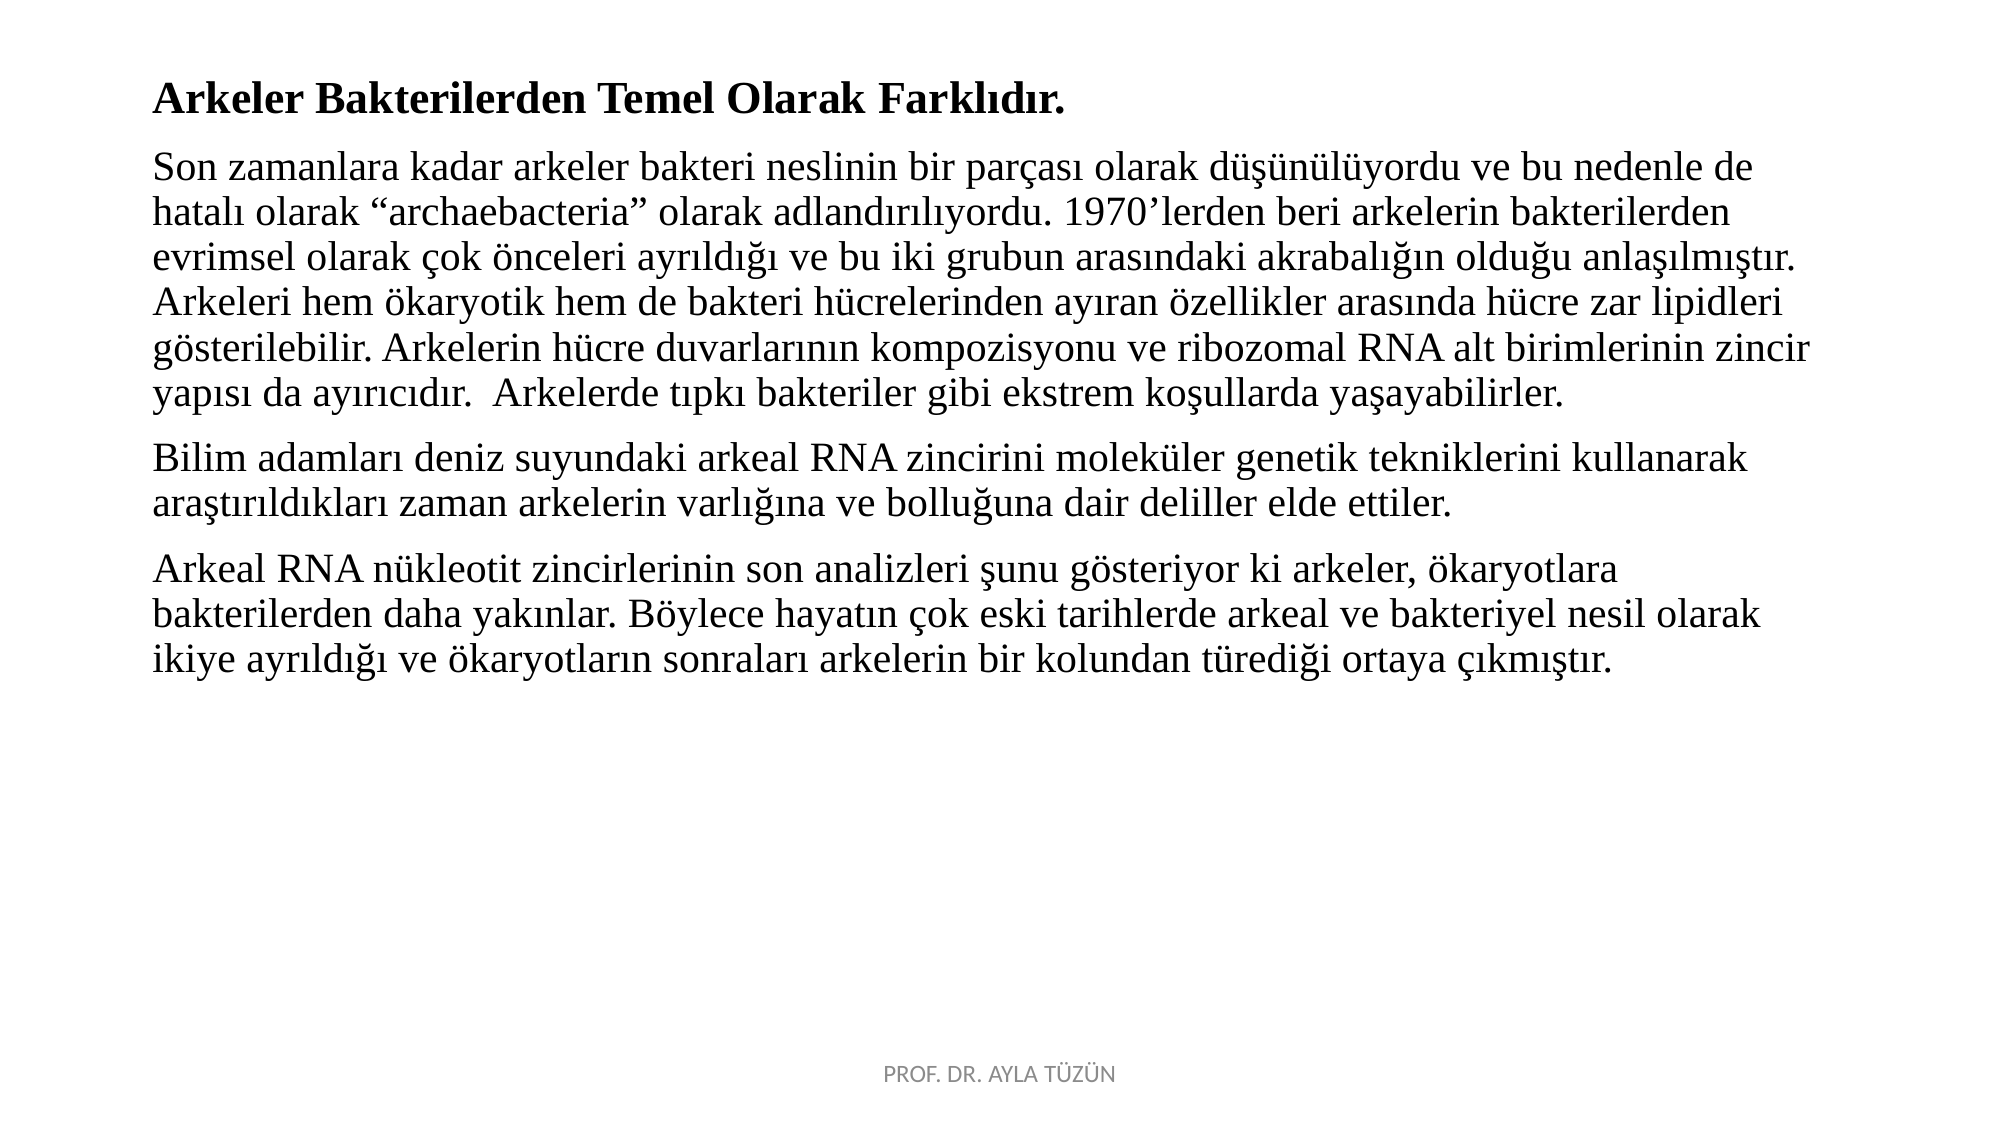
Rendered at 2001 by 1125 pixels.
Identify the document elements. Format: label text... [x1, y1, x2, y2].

footer PROF. DR. AYLA TÜZÜN [662, 1042, 1338, 1103]
list Arkeler Bakterilerden Temel Olarak Farklıdır. Son zamanlara kadar arkeler bakteri neslinin bir parçası olarak düşünülüyordu ve bu nedenle de hatalı olarak “archaebacteria” olarak adlandırılıyordu. 1970’lerden beri arkelerin bakterilerden evrimsel olarak çok önceleri ayrıldığı ve bu iki grubun arasındaki akrabalığın olduğu anlaşılmıştır. Arkeleri hem ökaryotik hem de bakteri hücrelerinden ayıran özellikler arasında hücre zar lipidleri gösterilebilir. Arkelerin hücre duvarlarının kompozisyonu ve ribozomal RNA alt birimlerinin zincir yapısı da ayırıcıdır. Arkelerde tıpkı bakteriler gibi ekstrem koşullarda yaşayabilirler. Bilim adamları deniz suyundaki arkeal RNA zincirini moleküler genetik tekniklerini kullanarak araştırıldıkları zaman arkelerin varlığına ve bolluğuna dair deliller elde ettiler. Arkeal RNA nükleotit zincirlerinin son analizleri şunu gösteriyor ki arkeler, ökaryotlara bakterilerden daha yakınlar. Böylece hayatın çok eski tarihlerde arkeal ve bakteriyel nesil olarak ikiye ayrıldığı ve ökaryotların sonraları arkelerin bir kolundan türediği ortaya çıkmıştır. [137, 66, 1863, 1014]
